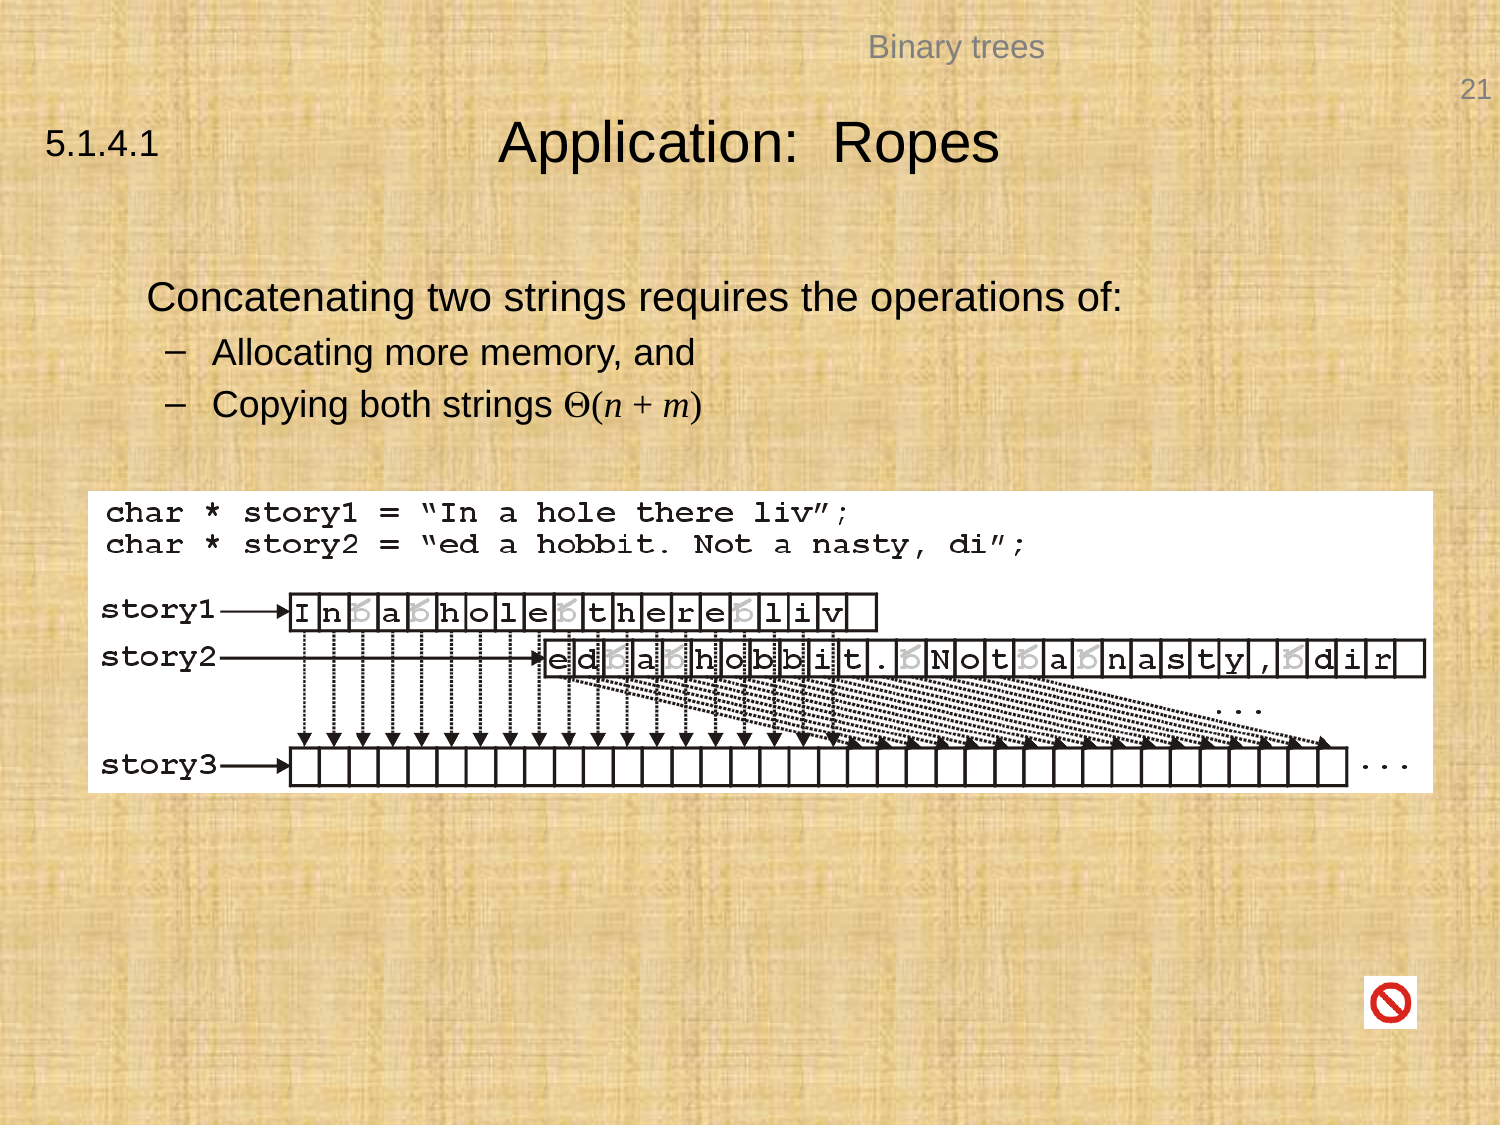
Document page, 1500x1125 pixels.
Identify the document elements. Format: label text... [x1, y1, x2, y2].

picture [0, 0, 1500, 1125]
list Concatenating two strings requires the operations of: Allocating more memory, and Copying both strings Q(n + m) [74, 262, 1426, 1006]
text_box 5.1.4.1 [30, 111, 175, 172]
title Application: Ropes [74, 44, 1426, 233]
